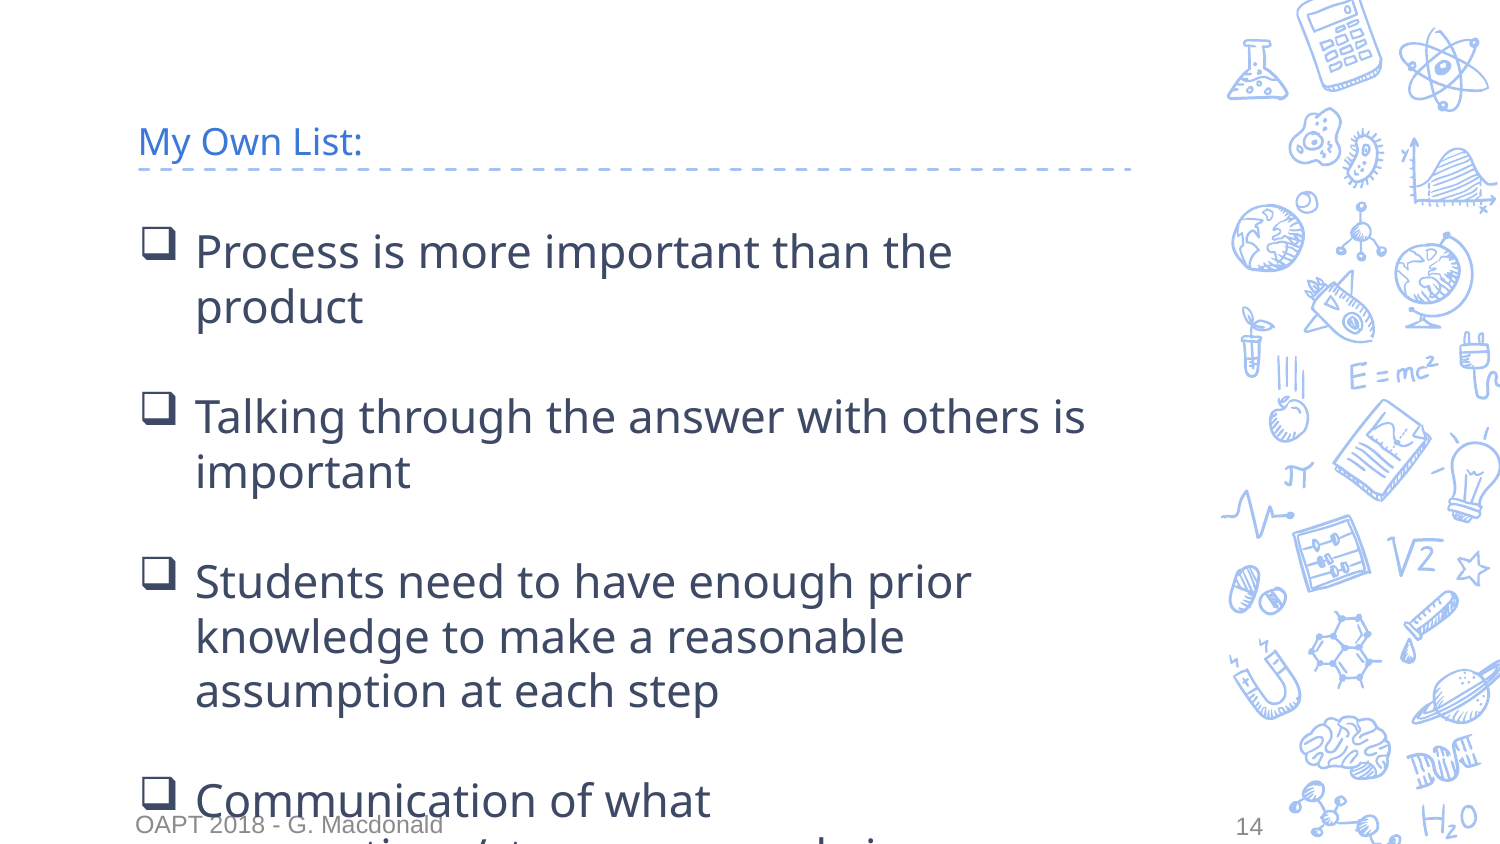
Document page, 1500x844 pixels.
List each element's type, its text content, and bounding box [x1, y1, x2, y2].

slide_number 14 [1169, 809, 1279, 843]
list Process is more important than the product Talking through the answer with others is important Students need to have enough prior knowledge to make a reasonable assumption at each step Communication of what assumptions/steps were made is essential [123, 207, 1111, 800]
footer OAPT 2018 - G. Macdonald [16, 808, 563, 840]
title My Own List: [122, 36, 1130, 178]
